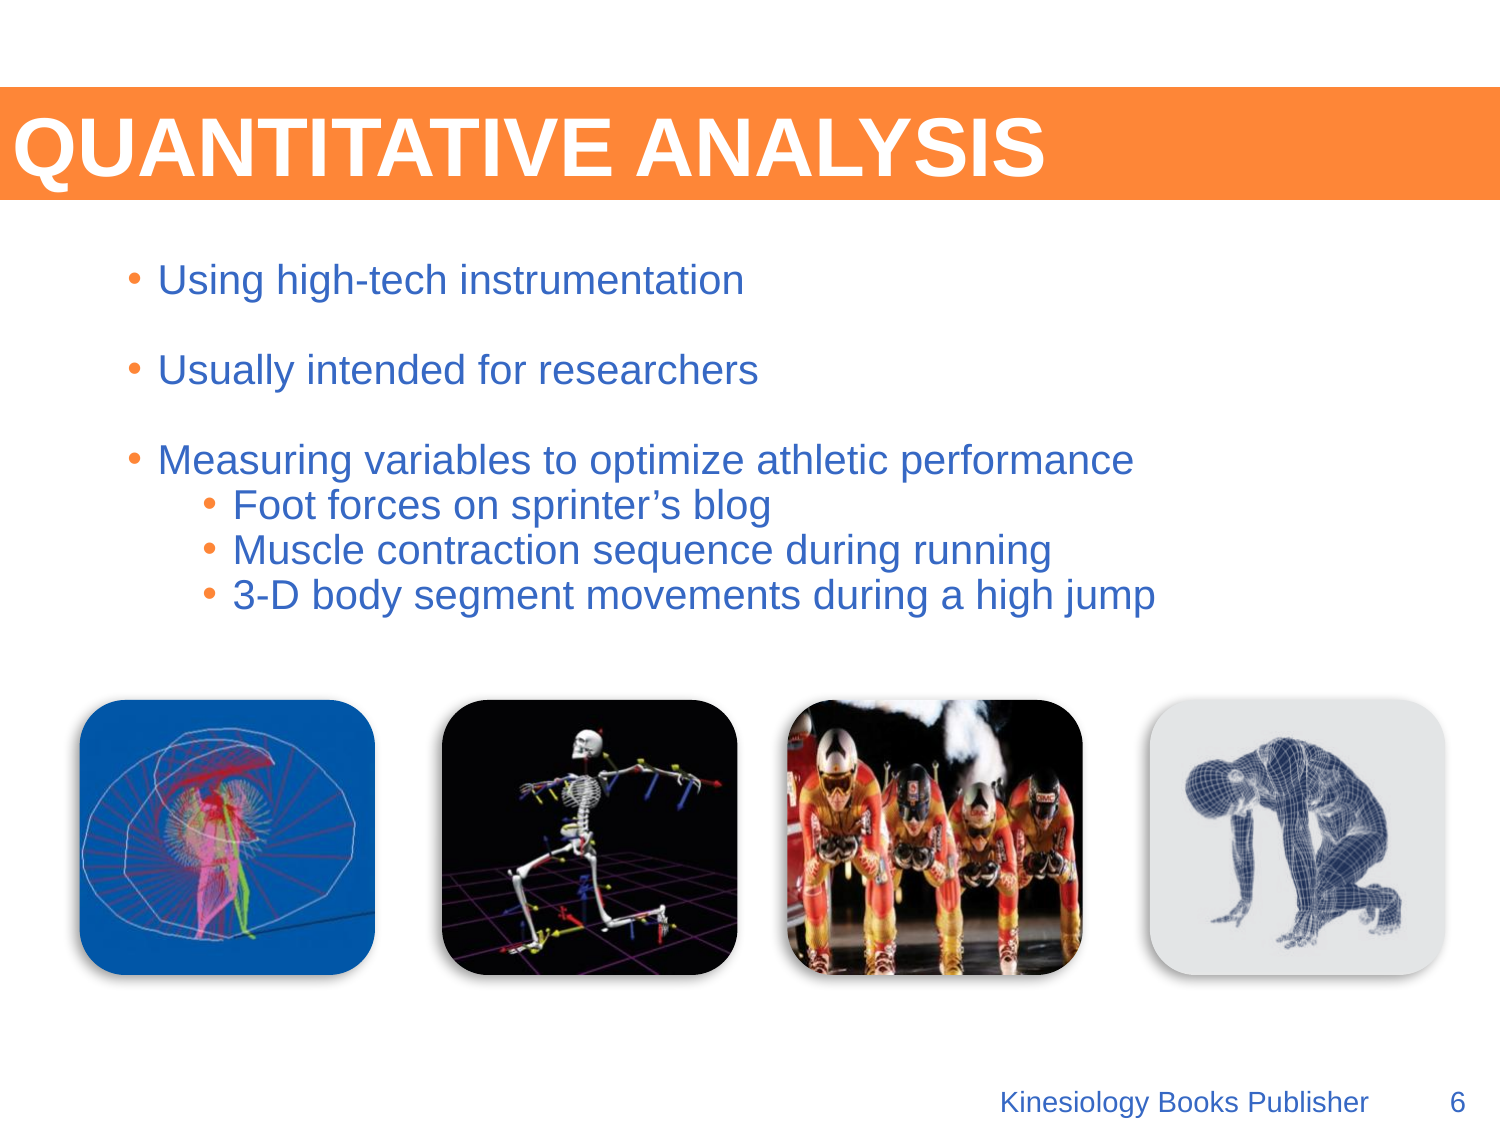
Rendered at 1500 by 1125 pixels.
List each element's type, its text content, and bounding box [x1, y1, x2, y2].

picture [786, 699, 1084, 976]
text_box Quantitative Analysis [0, 87, 1500, 200]
picture [79, 699, 376, 976]
picture [441, 699, 738, 976]
text_box Using high-tech instrumentation Usually intended for researchers Measuring variables to optimize athletic performance Foot forces on sprinter’s blog Muscle contraction sequence during running 3-D body segment movements during a high jump [112, 251, 1450, 626]
text_box [0, 200, 1500, 1125]
slide_number 6 [1333, 985, 1434, 989]
picture [1149, 699, 1446, 976]
text_box Kinesiology Books Publisher 6 [985, 1069, 1498, 1125]
text_box [0, 0, 1500, 87]
